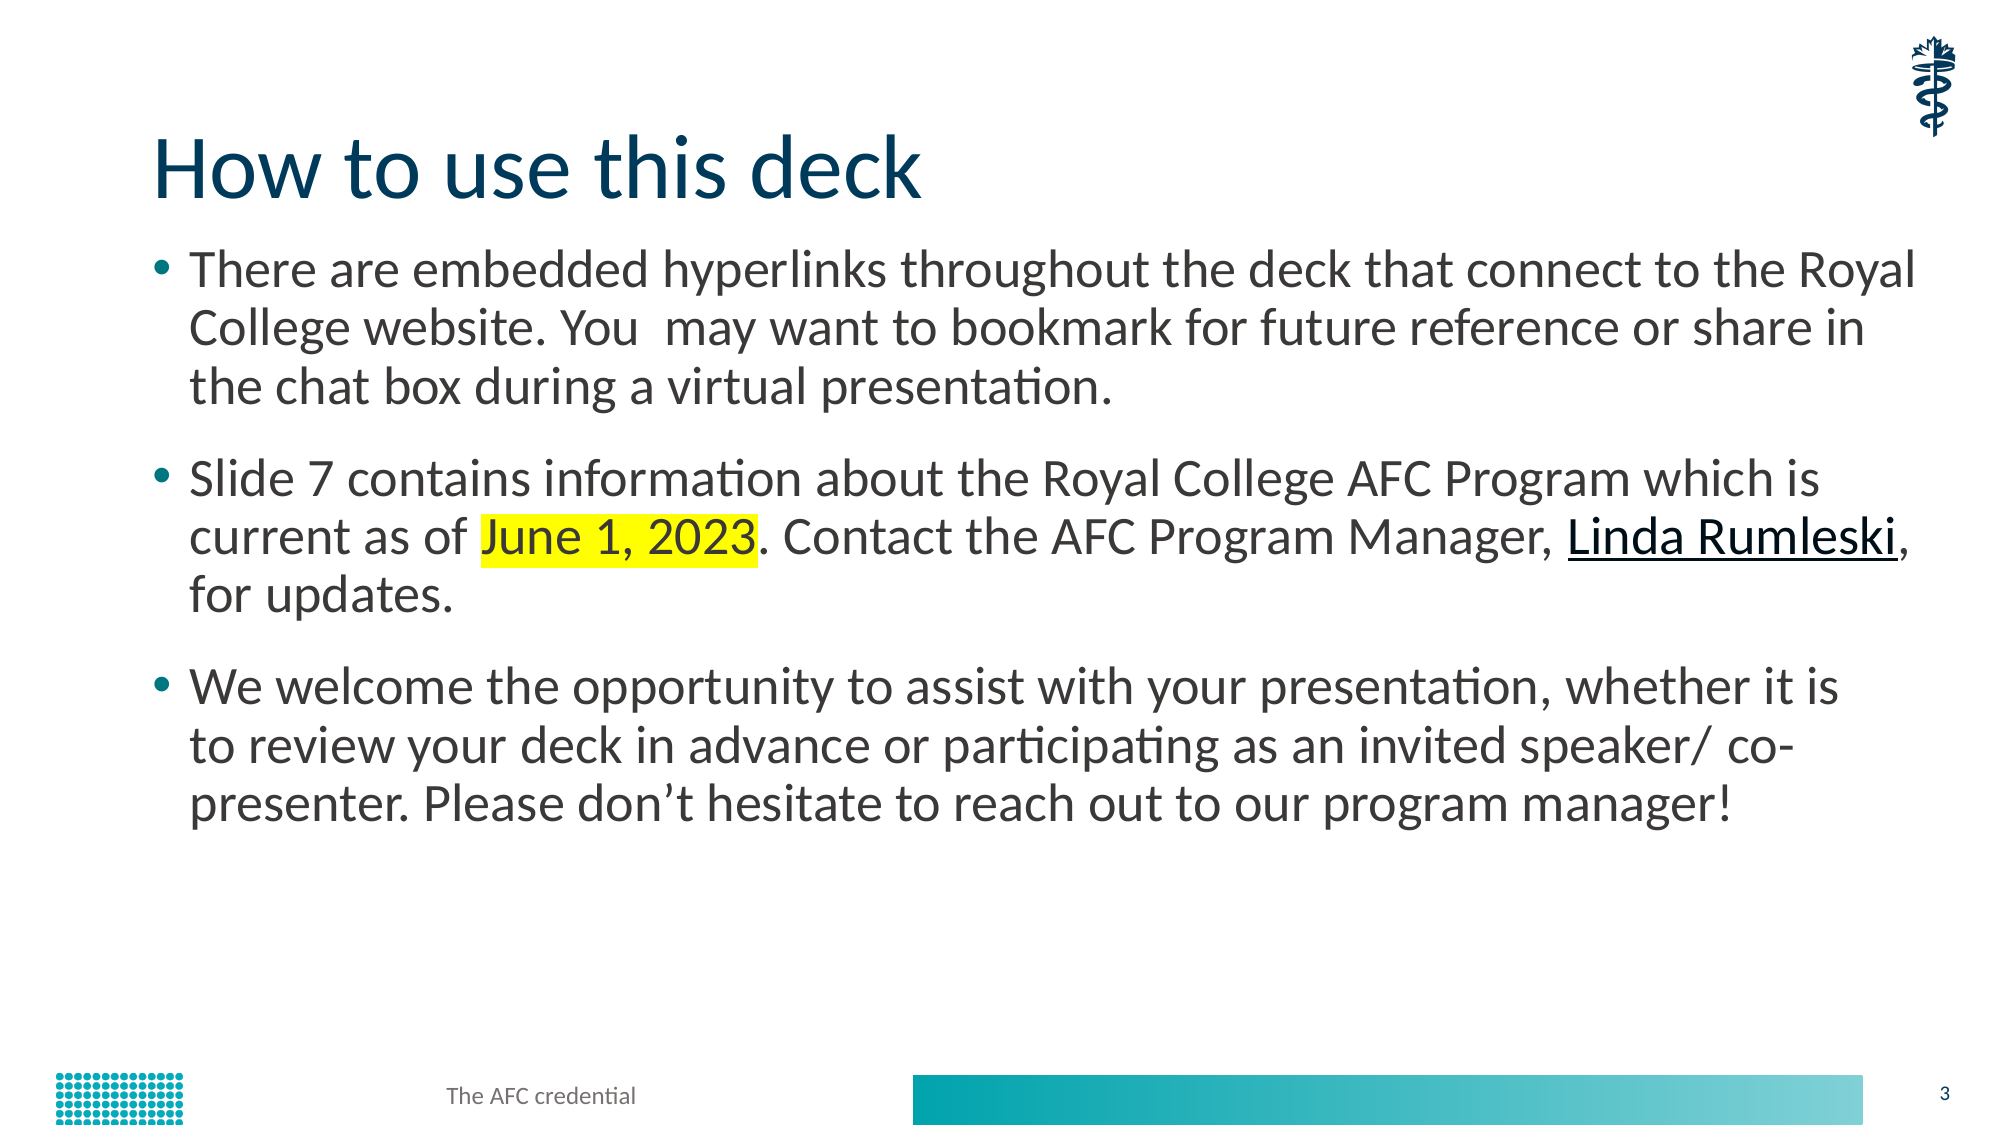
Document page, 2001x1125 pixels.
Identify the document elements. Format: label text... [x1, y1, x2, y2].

title How to use this deck [137, 59, 1863, 233]
footer The AFC credential [211, 1071, 877, 1124]
picture [1899, 24, 1968, 149]
picture [52, 1071, 186, 1125]
list There are embedded hyperlinks throughout the deck that connect to the Royal College website. You may want to bookmark for future reference or share in the chat box during a virtual presentation. Slide 7 contains information about the Royal College AFC Program which is current as of June 1, 2023. Contact the AFC Program Manager, Linda Rumleski, for updates. We welcome the opportunity to assist with your presentation, whether it is to review your deck in advance or participating as an invited speaker/ co-presenter. Please don’t hesitate to reach out to our program manager! [137, 233, 1966, 1020]
slide_number 3 [1862, 1071, 1966, 1124]
